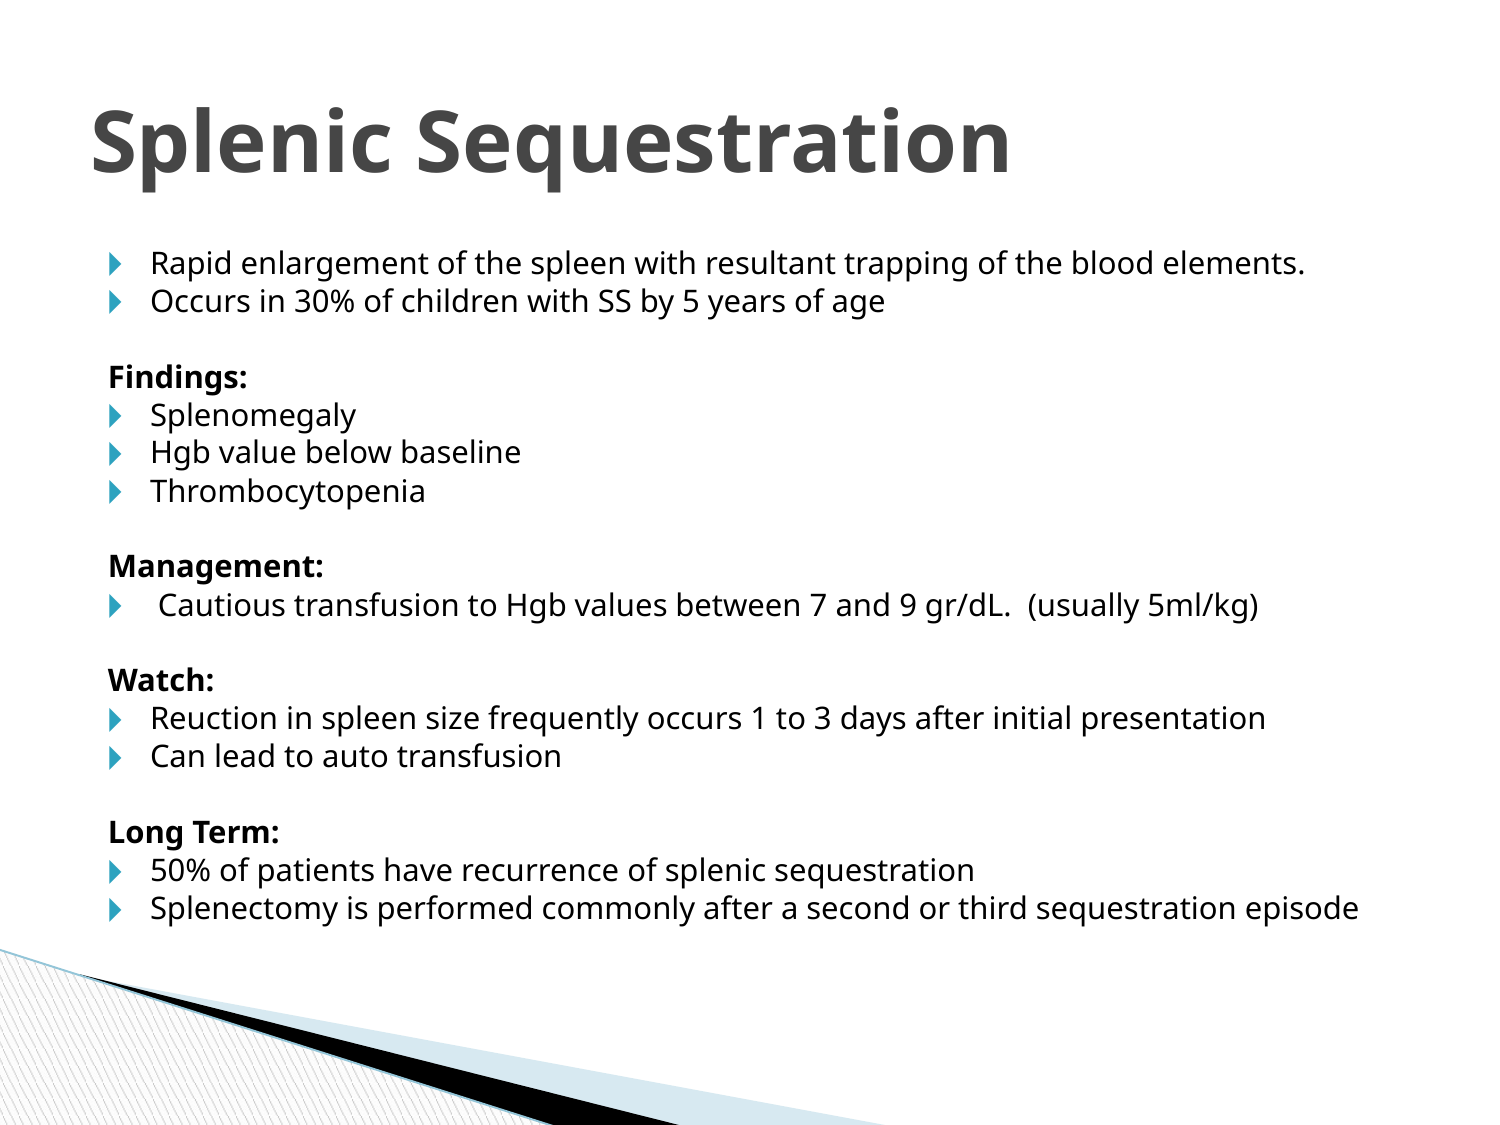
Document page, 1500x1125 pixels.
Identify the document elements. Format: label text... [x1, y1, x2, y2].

list Rapid enlargement of the spleen with resultant trapping of the blood elements. Occurs in 30% of children with SS by 5 years of age Findings: Splenomegaly Hgb value below baseline Thrombocytopenia Management: Cautious transfusion to Hgb values between 7 and 9 gr/dL. (usually 5ml/kg) Watch: Reuction in spleen size frequently occurs 1 to 3 days after initial presentation Can lead to auto transfusion Long Term: 50% of patients have recurrence of splenic sequestration Splenectomy is performed commonly after a second or third sequestration episode [75, 243, 1425, 986]
title Splenic Sequestration [75, 45, 1425, 233]
